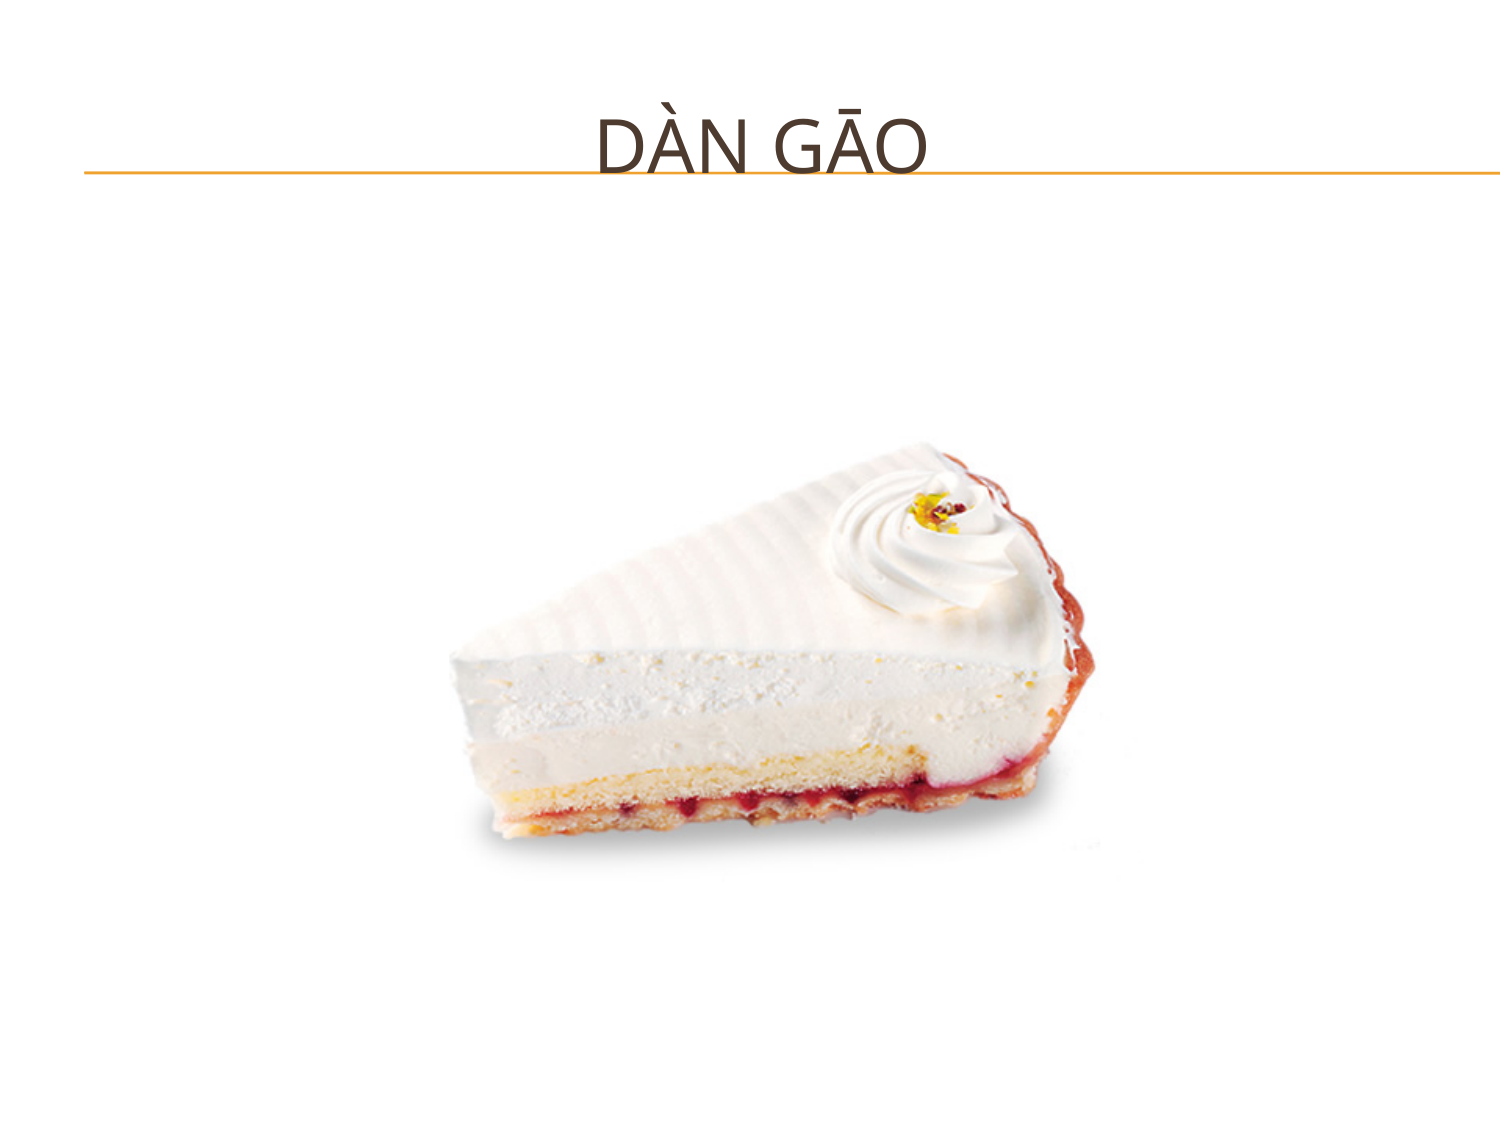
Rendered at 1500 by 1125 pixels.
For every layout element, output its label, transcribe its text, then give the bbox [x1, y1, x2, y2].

picture [362, 412, 1144, 882]
title Dàn gāo [50, 75, 1475, 213]
